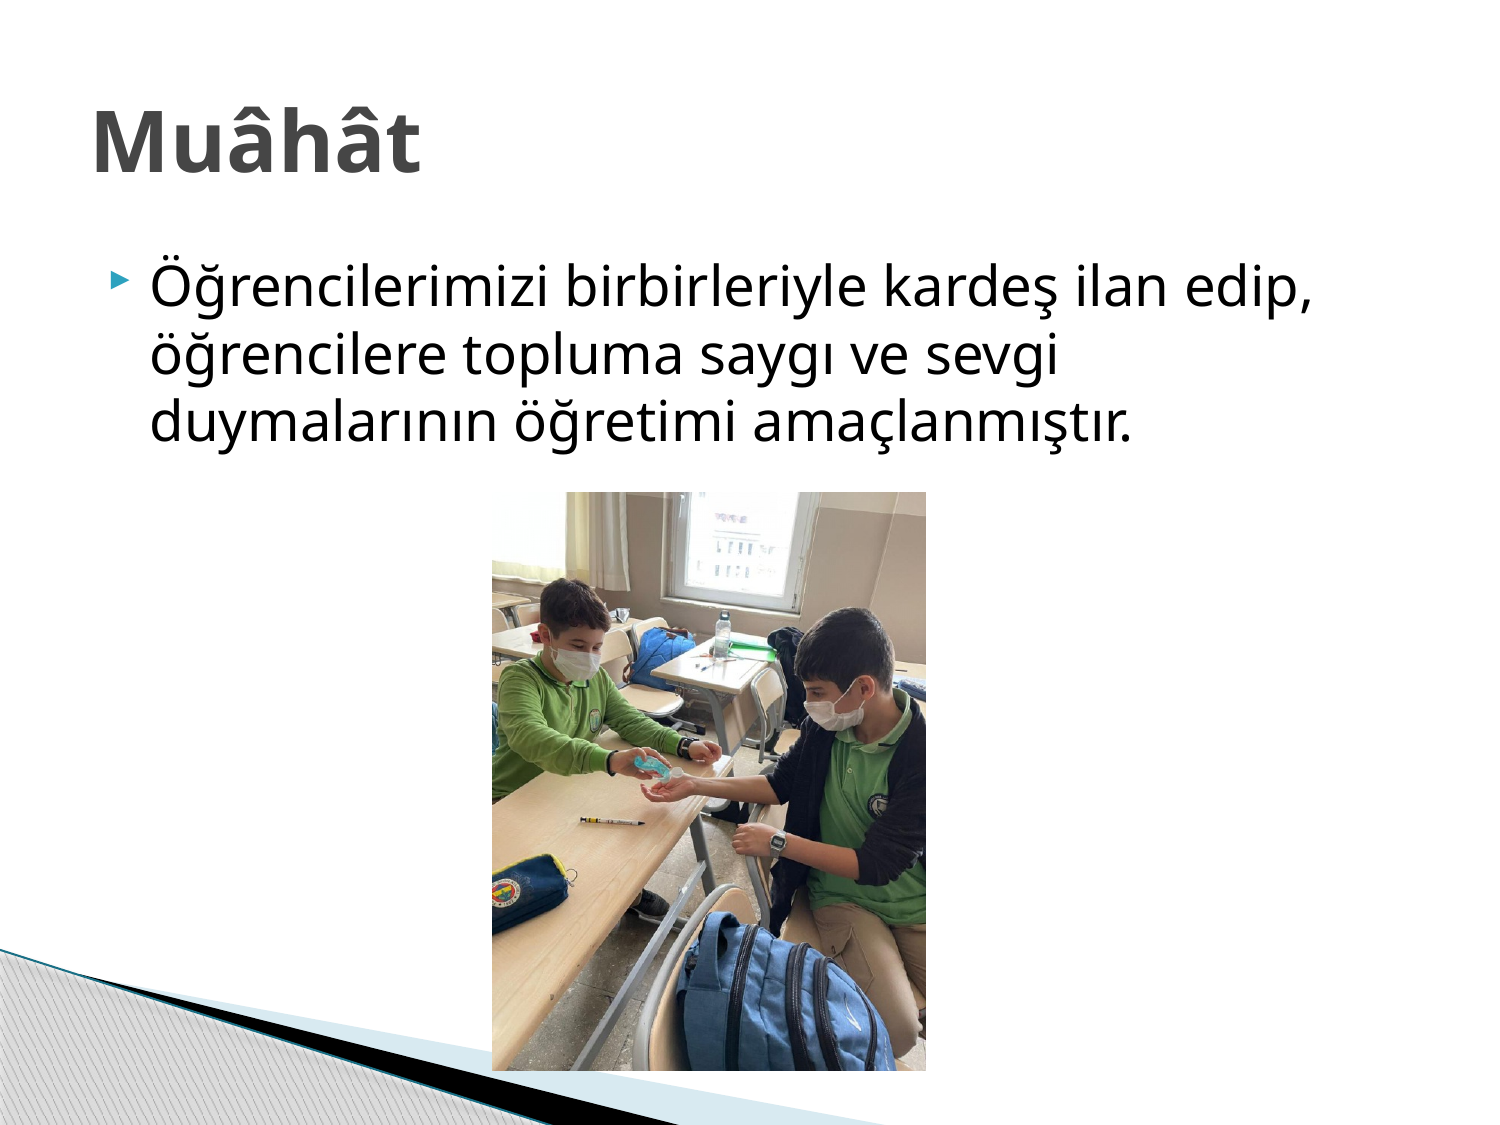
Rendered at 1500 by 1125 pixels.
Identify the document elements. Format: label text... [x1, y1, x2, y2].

list Öğrencilerimizi birbirleriyle kardeş ilan edip, öğrencilere topluma saygı ve sevgi duymalarının öğretimi amaçlanmıştır. [75, 243, 1425, 986]
title Muâhât [75, 45, 1425, 233]
picture [491, 491, 926, 1071]
